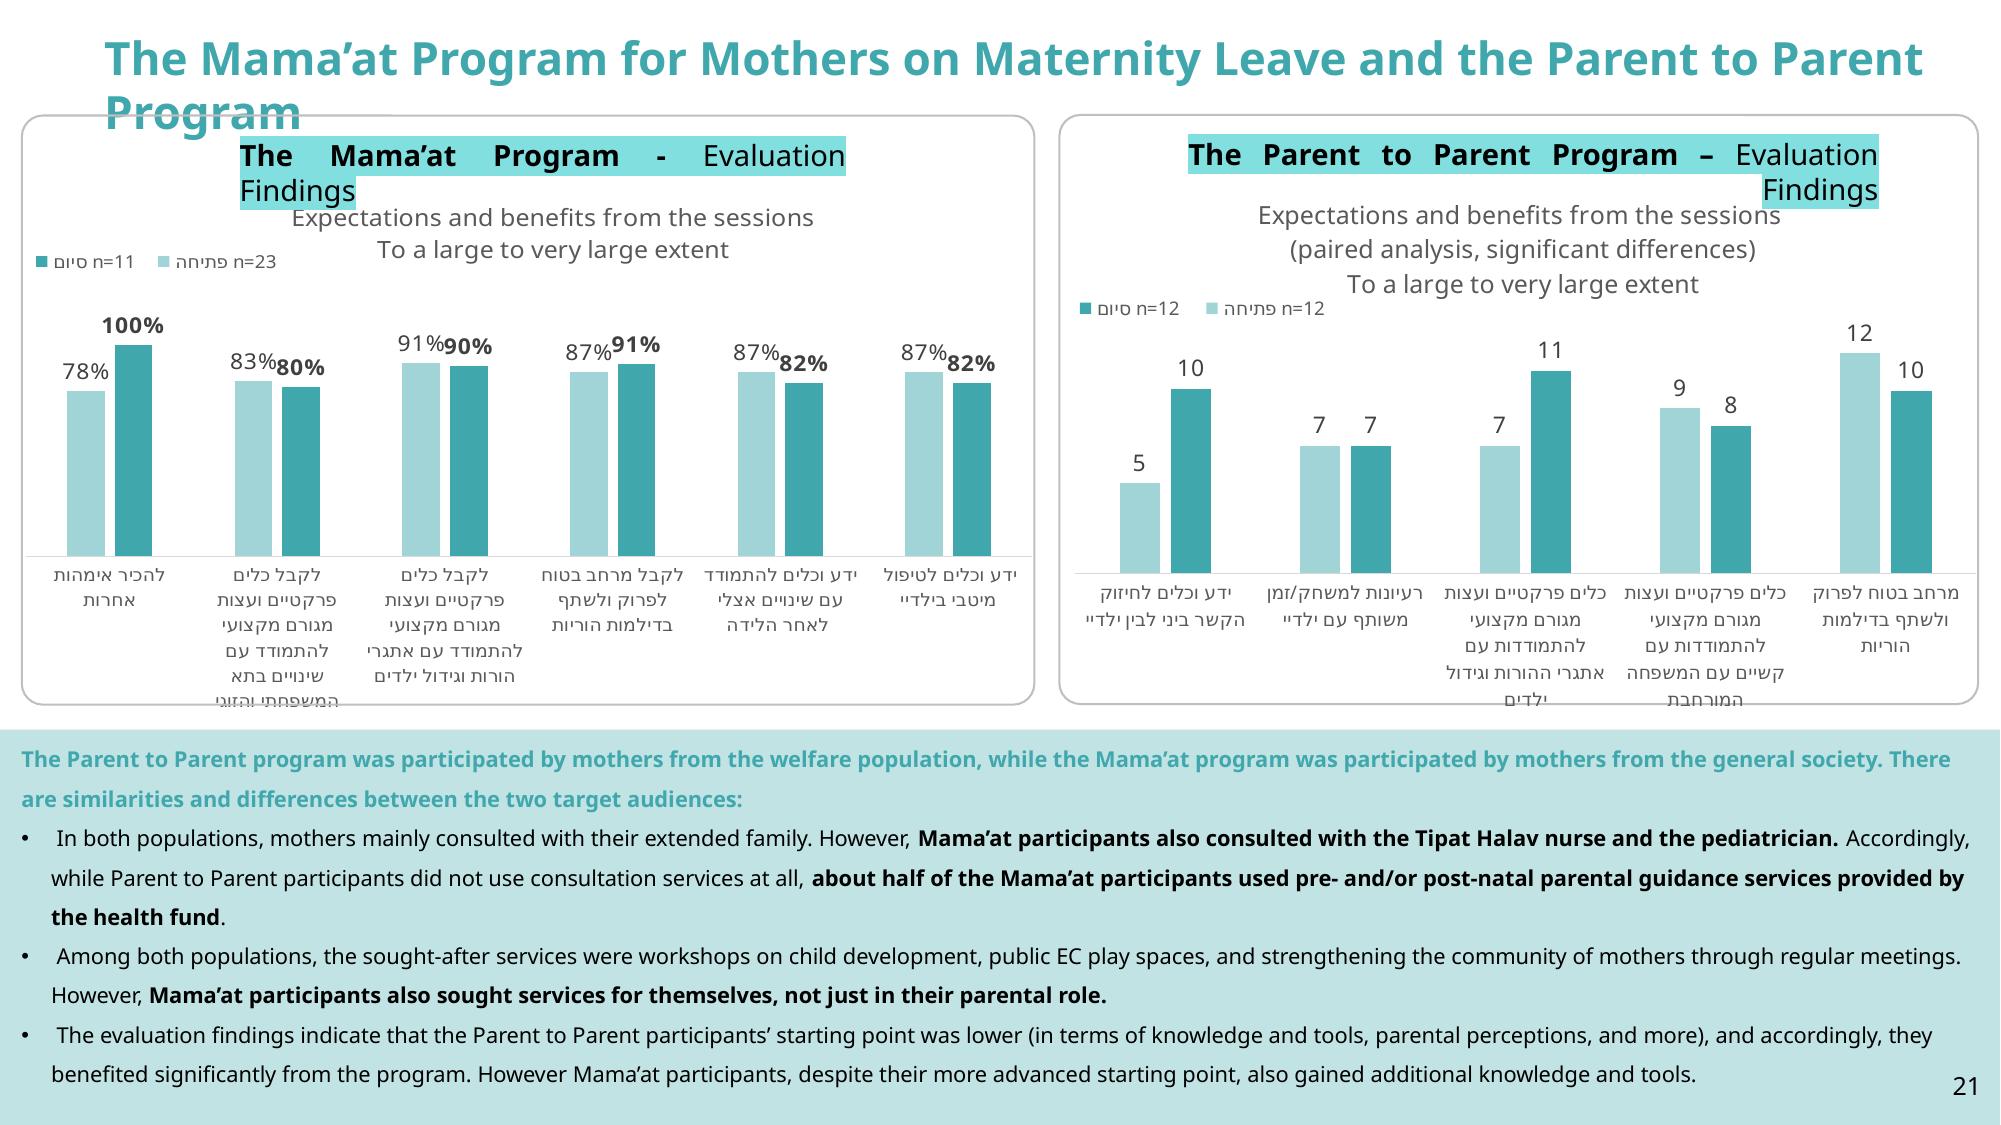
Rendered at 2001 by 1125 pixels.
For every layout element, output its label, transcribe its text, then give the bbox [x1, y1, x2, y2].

chart [20, 120, 1033, 714]
text_box [0, 729, 2000, 1125]
text_box The Parent to Parent Program – Evaluation Findings [1173, 128, 1894, 186]
slide_number 21 [1546, 1075, 1997, 1118]
text_box The Parent to Parent program was participated by mothers from the welfare population, while the Mama’at program was participated by mothers from the general society. There are similarities and differences between the two target audiences: In both populations, mothers mainly consulted with their extended family. However, Mama’at participants also consulted with the Tipat Halav nurse and the pediatrician. Accordingly, while Parent to Parent participants did not use consultation services at all, about half of the Mama’at participants used pre- and/or post-natal parental guidance services provided by the health fund. Among both populations, the sought-after services were workshops on child development, public EC play spaces, and strengthening the community of mothers through regular meetings. However, Mama’at participants also sought services for themselves, not just in their parental role. The evaluation findings indicate that the Parent to Parent participants’ starting point was lower (in terms of knowledge and tools, parental perceptions, and more), and accordingly, they benefited significantly from the program. However Mama’at participants, despite their more advanced starting point, also gained additional knowledge and tools. [2, 742, 2000, 1078]
text_box The Mama’at Program for Mothers on Maternity Leave and the Parent to Parent Program [89, 21, 2000, 147]
chart [1057, 186, 1977, 733]
text_box [28, 114, 1028, 120]
text_box [1058, 113, 1980, 693]
